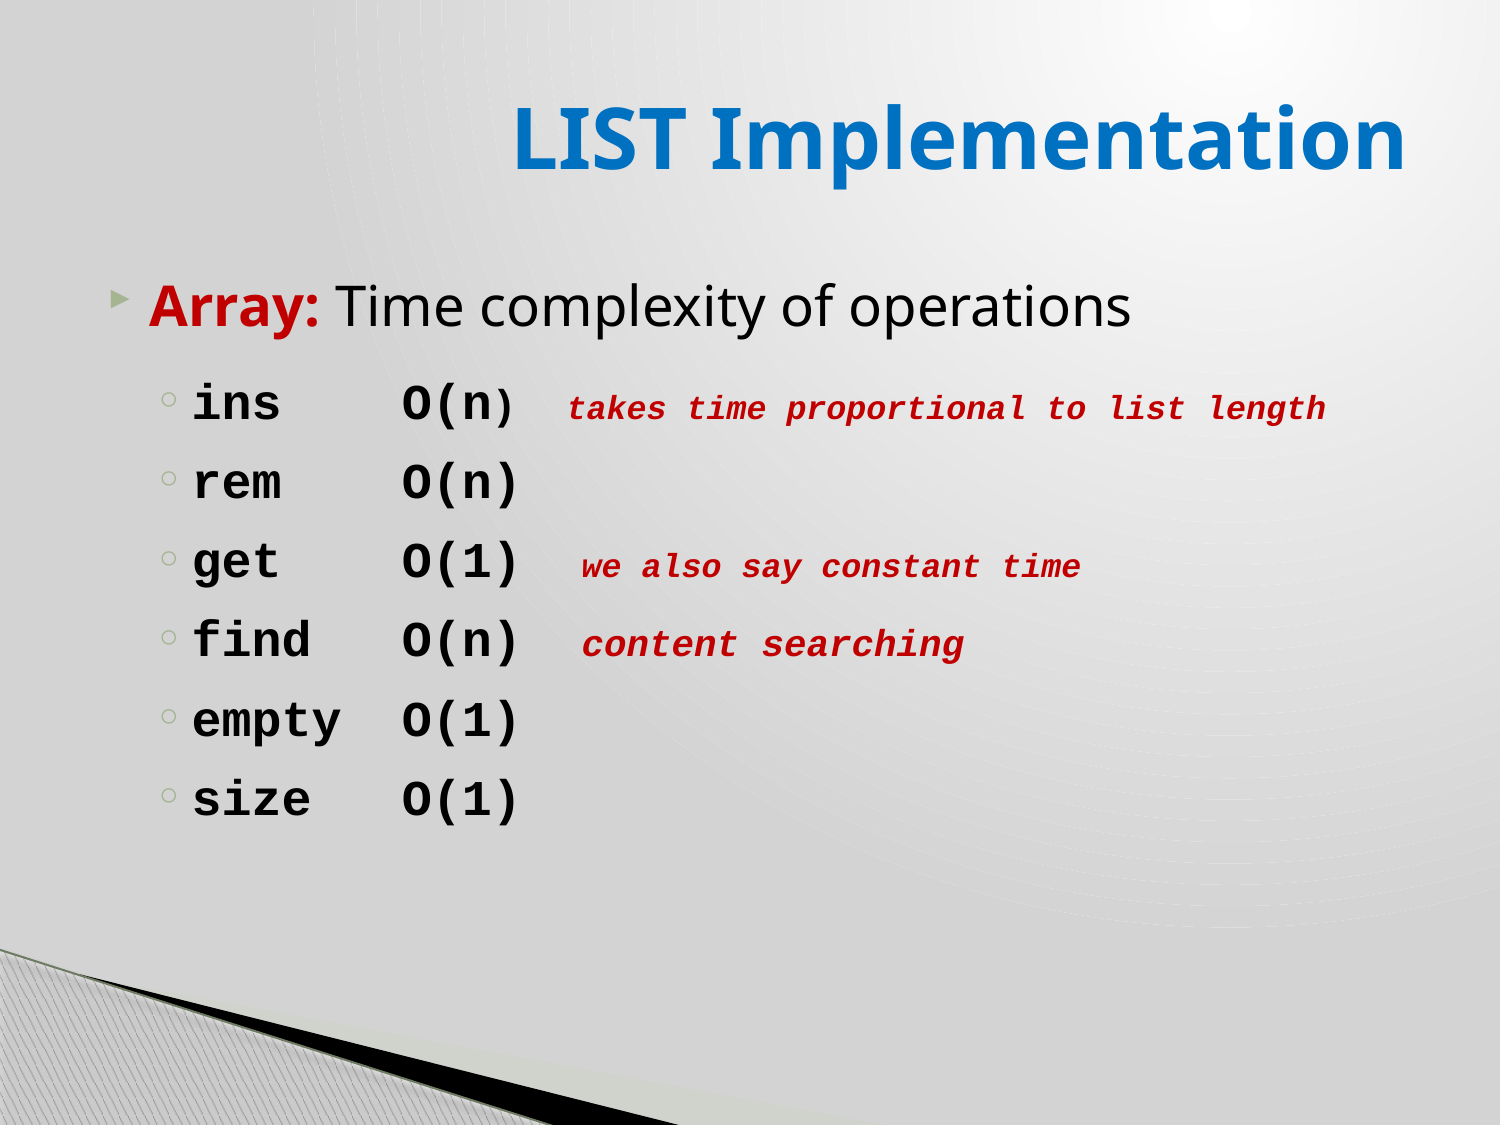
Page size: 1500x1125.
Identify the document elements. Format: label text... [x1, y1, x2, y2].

list Array: Time complexity of operations ins O(n) takes time proportional to list length rem O(n) get O(1) we also say constant time find O(n) content searching empty O(1) size O(1) [75, 262, 1425, 986]
title LIST Implementation [75, 45, 1425, 225]
